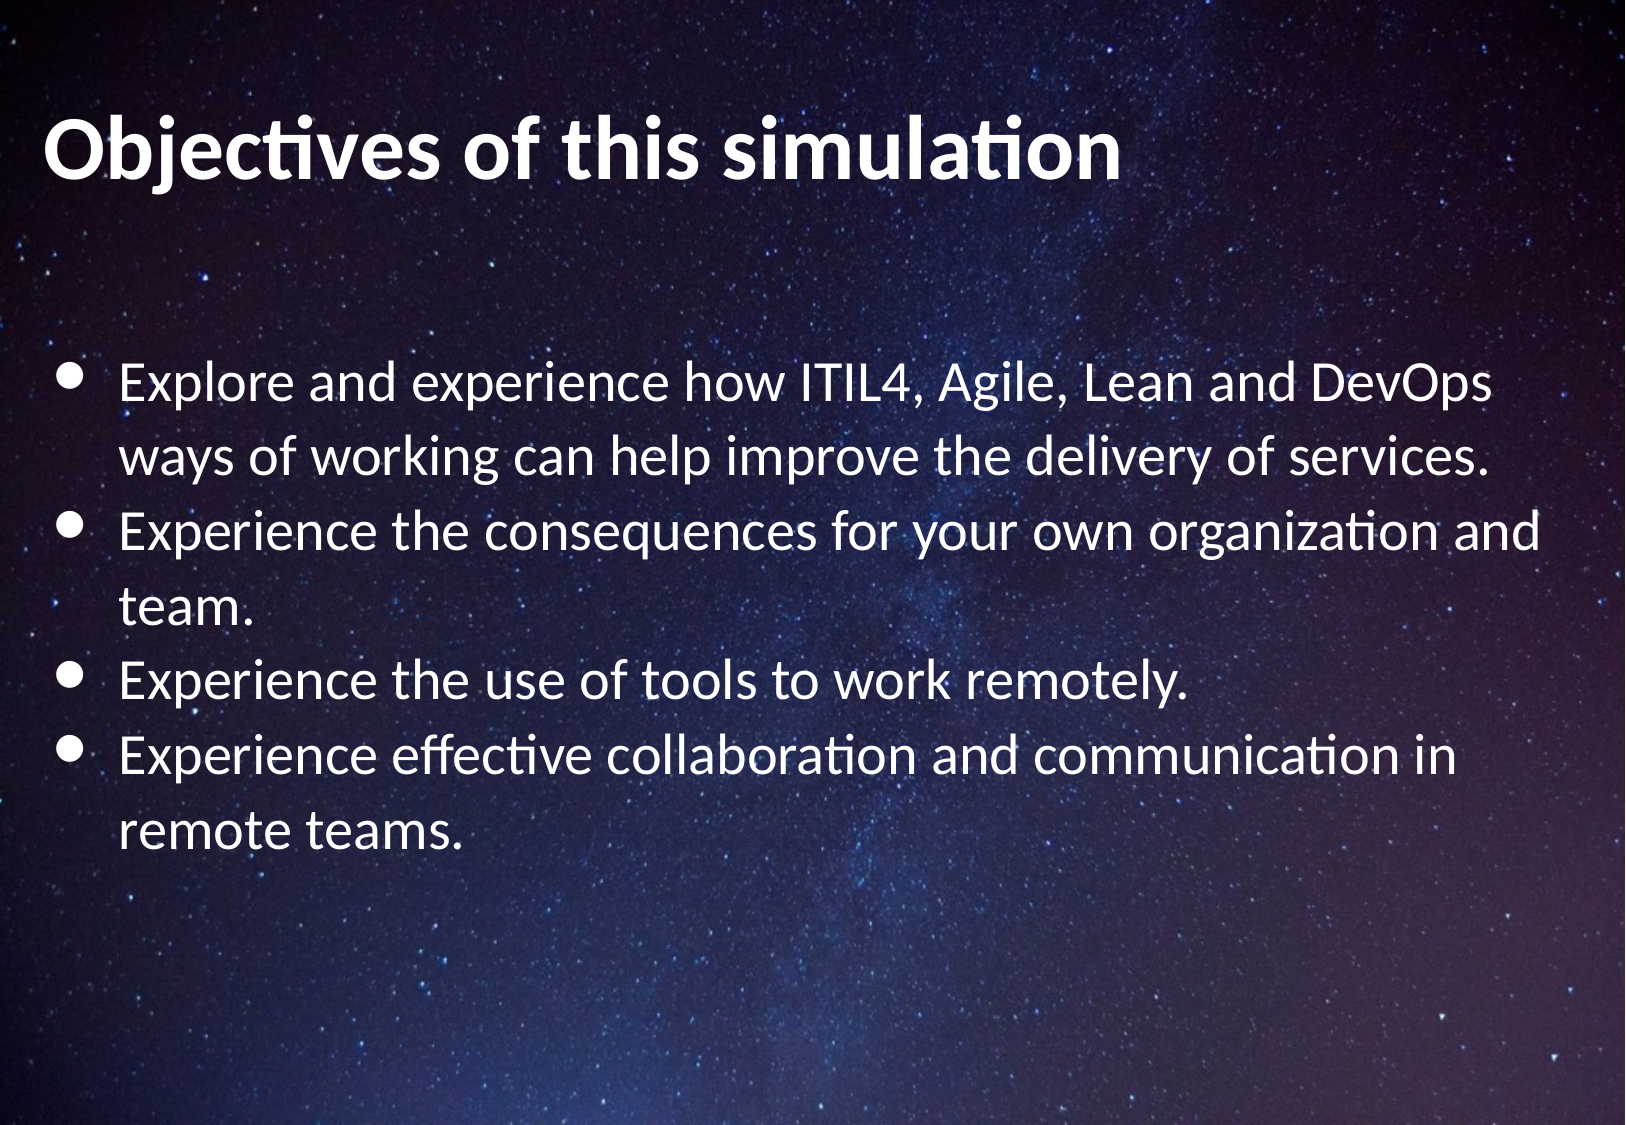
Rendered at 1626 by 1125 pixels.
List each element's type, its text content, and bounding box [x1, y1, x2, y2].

picture [0, 0, 1625, 1125]
title Objectives of this simulation [43, 93, 1580, 206]
list Explore and experience how ITIL4, Agile, Lean and DevOps ways of working can help improve the delivery of services. Experience the consequences for your own organization and team. Experience the use of tools to work remotely. Experience effective collaboration and communication in remote teams. [43, 338, 1580, 1006]
